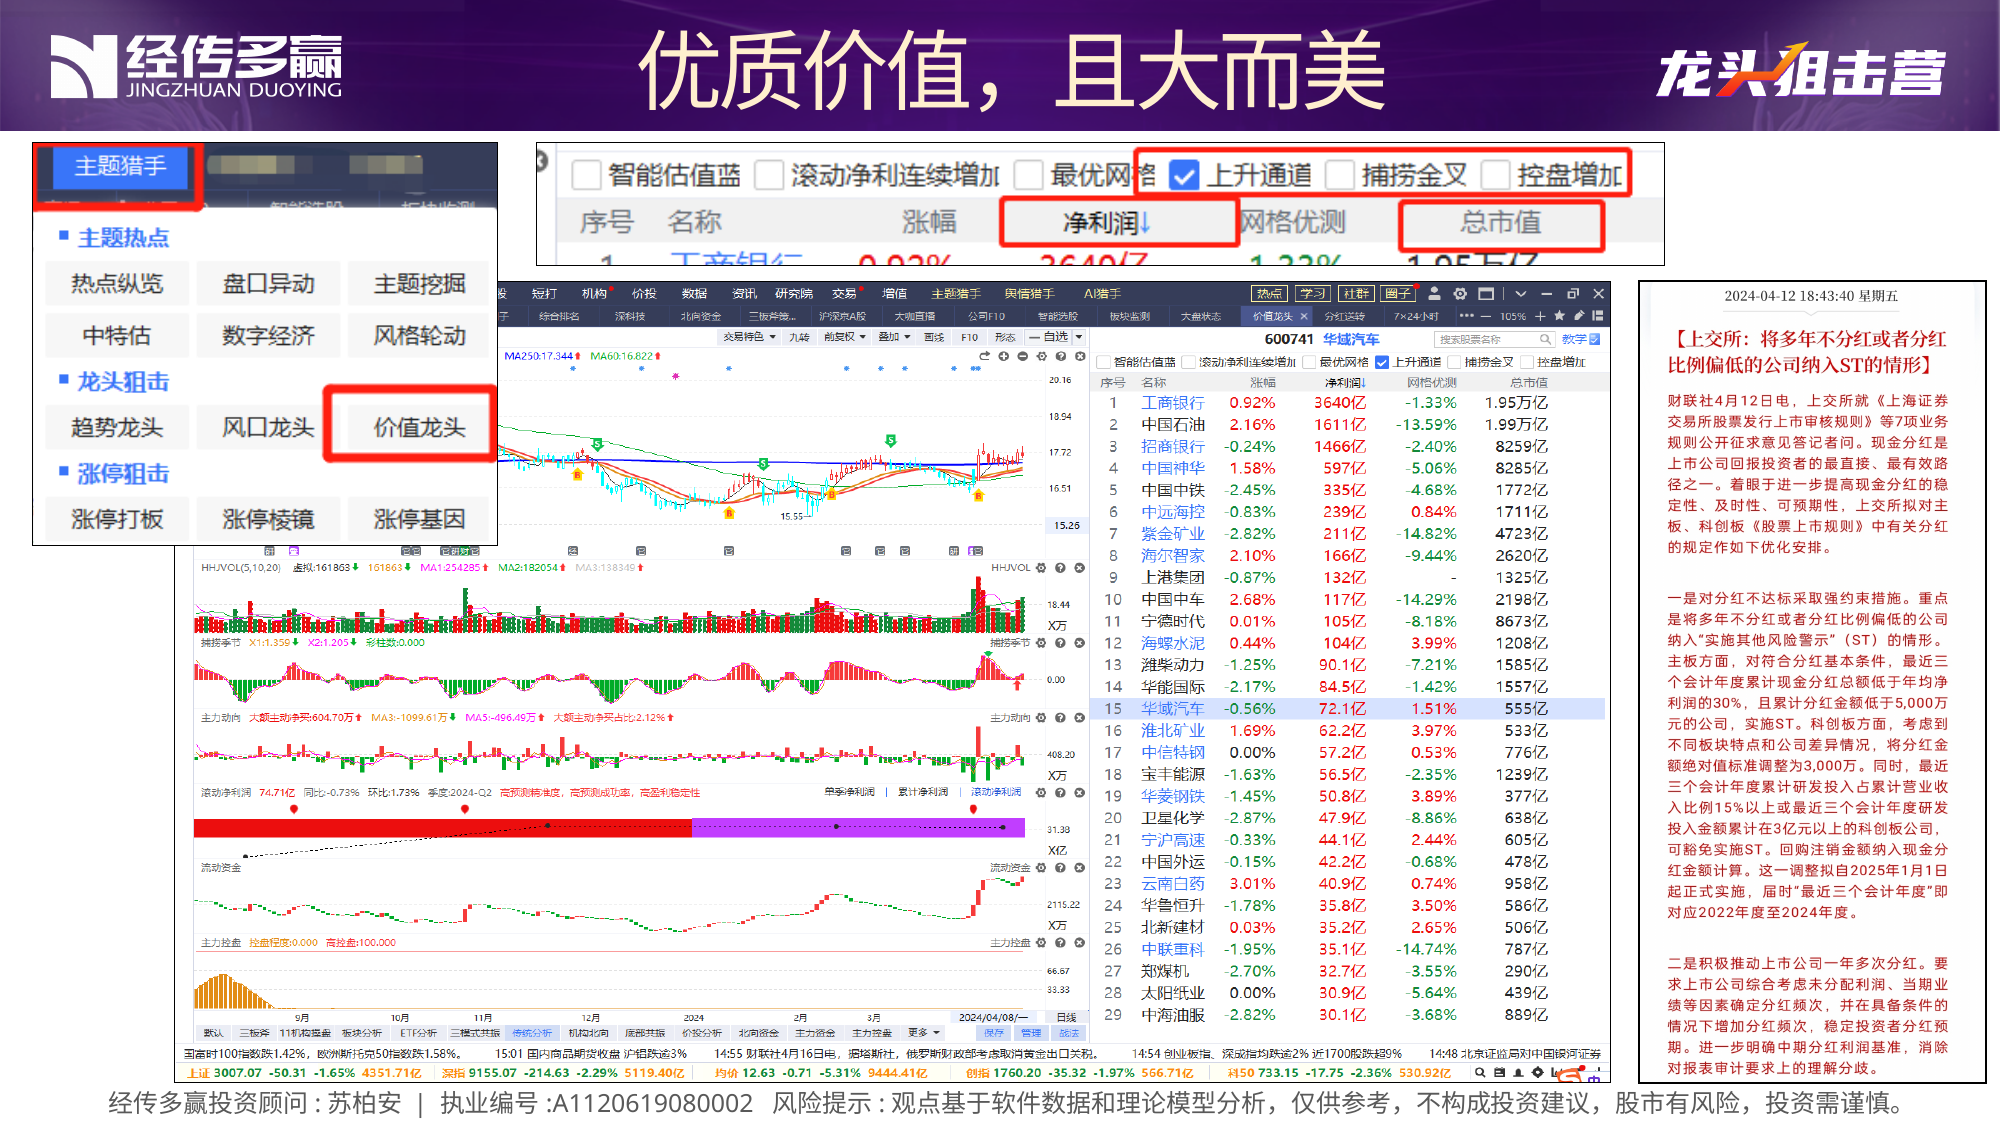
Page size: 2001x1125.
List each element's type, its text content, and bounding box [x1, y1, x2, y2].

picture [0, 0, 2000, 131]
text_box 优质价值，且大而美 [12, 8, 2000, 129]
picture [32, 142, 1611, 1083]
picture [1639, 282, 1985, 1082]
picture [536, 142, 1665, 266]
